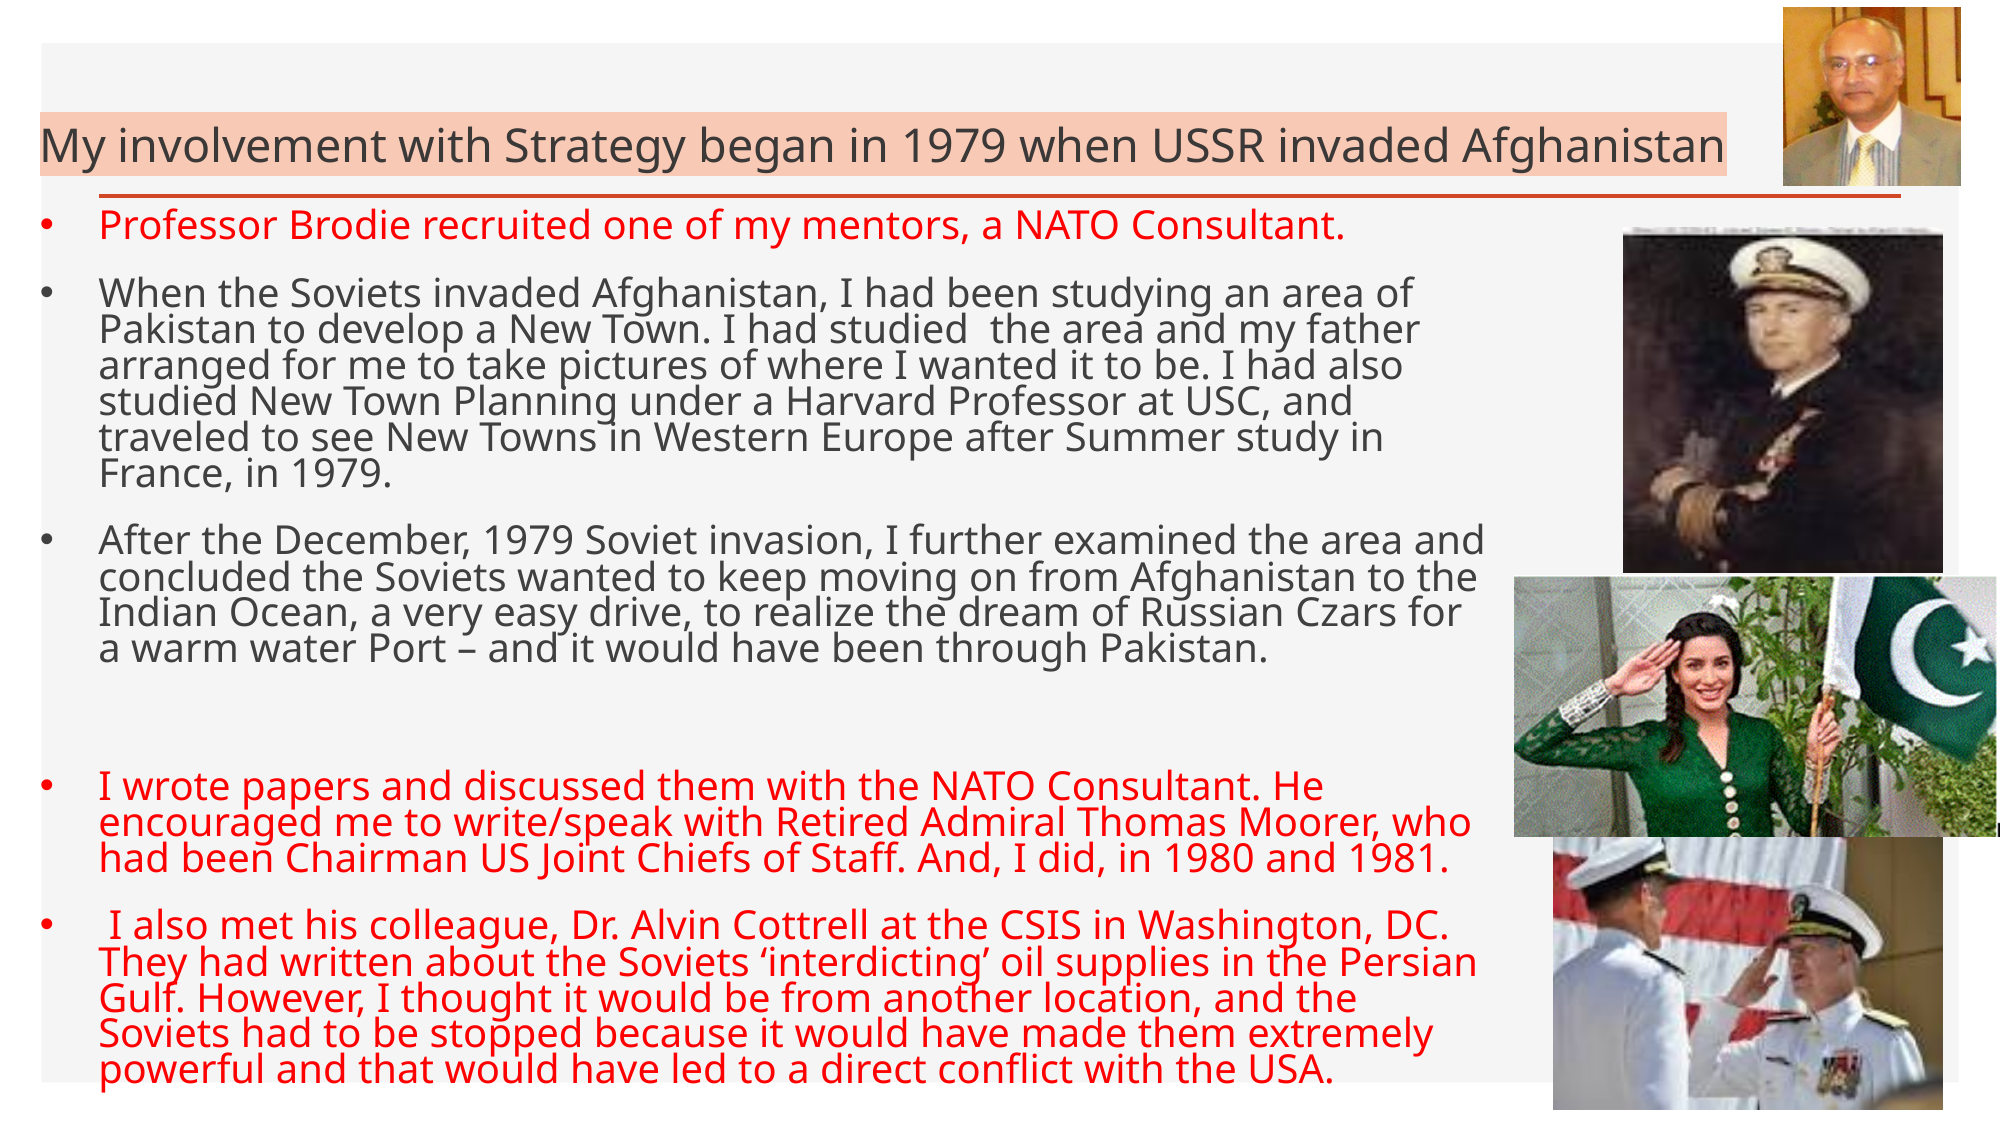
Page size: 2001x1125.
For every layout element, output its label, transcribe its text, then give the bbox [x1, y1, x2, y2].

text_box [974, 29, 1533, 588]
title My involvement with Strategy began in 1979 when USSR invaded Afghanistan [24, 73, 974, 179]
text_box [975, 537, 1025, 588]
picture [1514, 575, 2000, 1110]
text_box [999, 562, 1050, 613]
picture [1622, 227, 1943, 573]
picture [1783, 7, 1961, 186]
list Professor Brodie recruited one of my mentors, a NATO Consultant. When the Soviets invaded Afghanistan, I had been studying an area of Pakistan to develop a New Town. I had studied the area and my father arranged for me to take pictures of where I wanted it to be. I had also studied New Town Planning under a Harvard Professor at USC, and traveled to see New Towns in Western Europe after Summer study in France, in 1979. After the December, 1979 Soviet invasion, I further examined the area and concluded the Soviets wanted to keep moving on from Afghanistan to the Indian Ocean, a very easy drive, to realize the dream of Russian Czars for a warm water Port – and it would have been through Pakistan. I wrote papers and discussed them with the NATO Consultant. He encouraged me to write/speak with Retired Admiral Thomas Moorer, who had been Chairman US Joint Chiefs of Staff. And, I did, in 1980 and 1981. I also met his colleague, Dr. Alvin Cottrell at the CSIS in Washington, DC. They had written about the Soviets ‘interdicting’ oil supplies in the Persian Gulf. However, I thought it would be from another location, and the Soviets had to be stopped because it would have made them extremely powerful and that would have led to a direct conflict with the USA. [24, 203, 1506, 1125]
title My involvement with Strategy began in 1979 when USSR invaded Afghanistan [1533, 73, 1783, 179]
